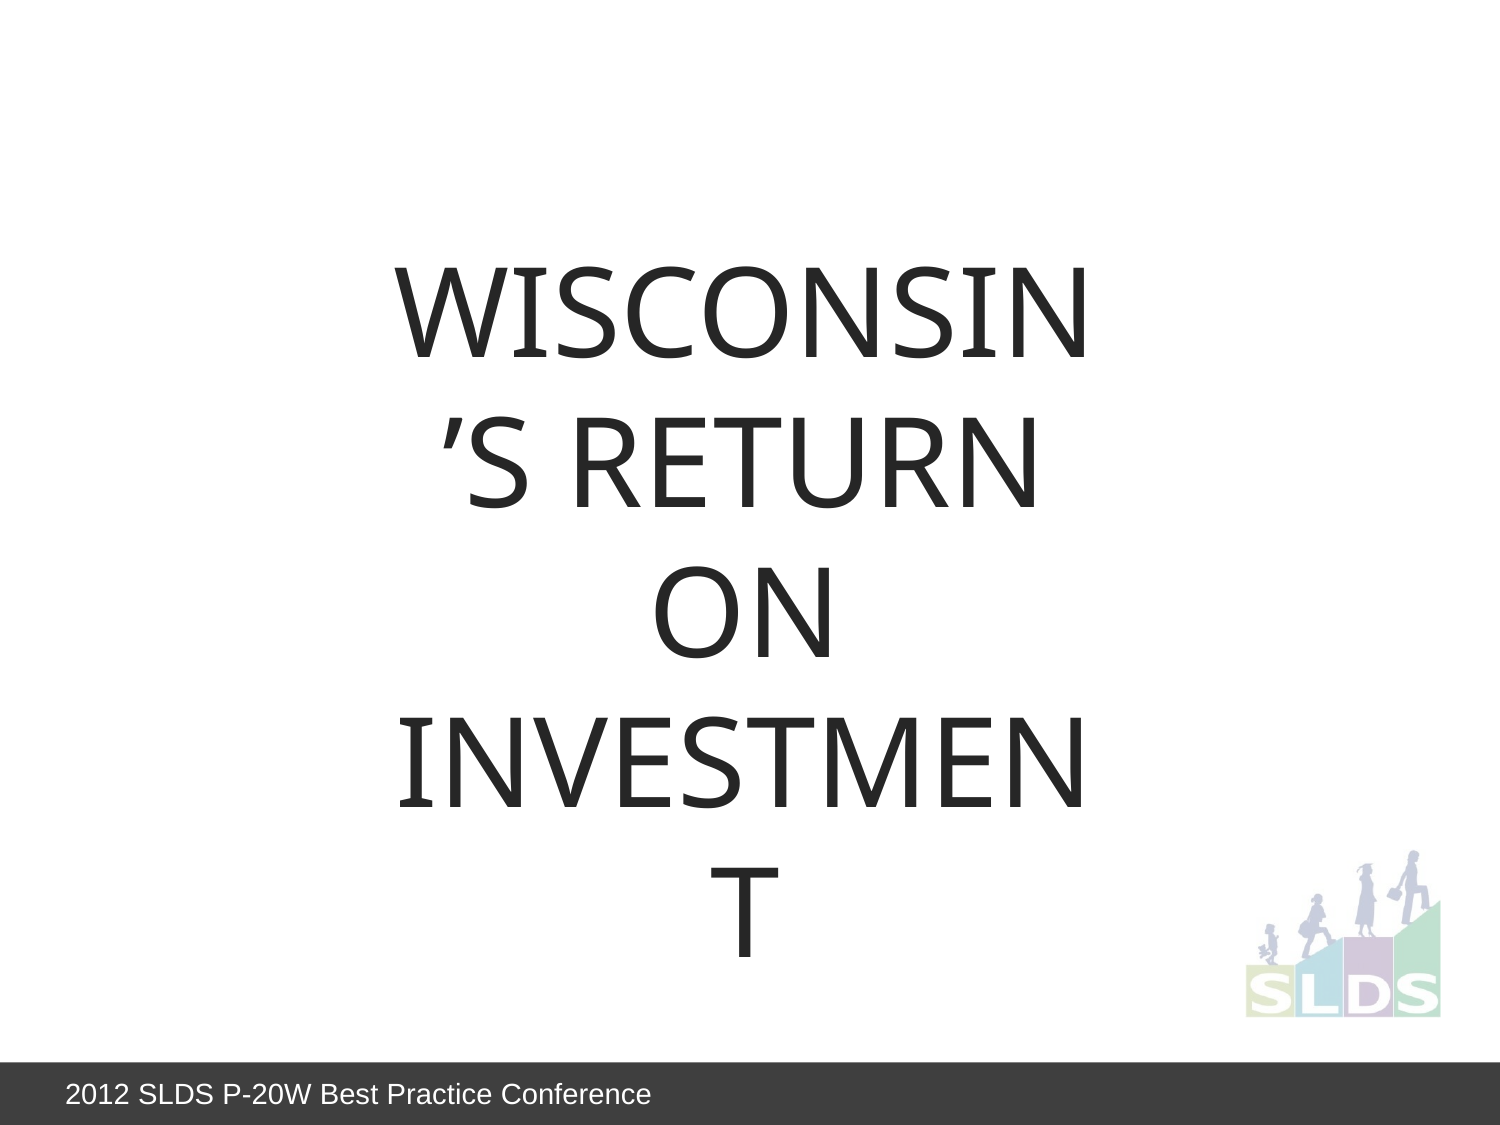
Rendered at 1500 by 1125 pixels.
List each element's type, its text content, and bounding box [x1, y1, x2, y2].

slide_number [1108, 763, 1459, 1125]
text_box Wisconsin’s Return on Investment [375, 224, 1115, 990]
